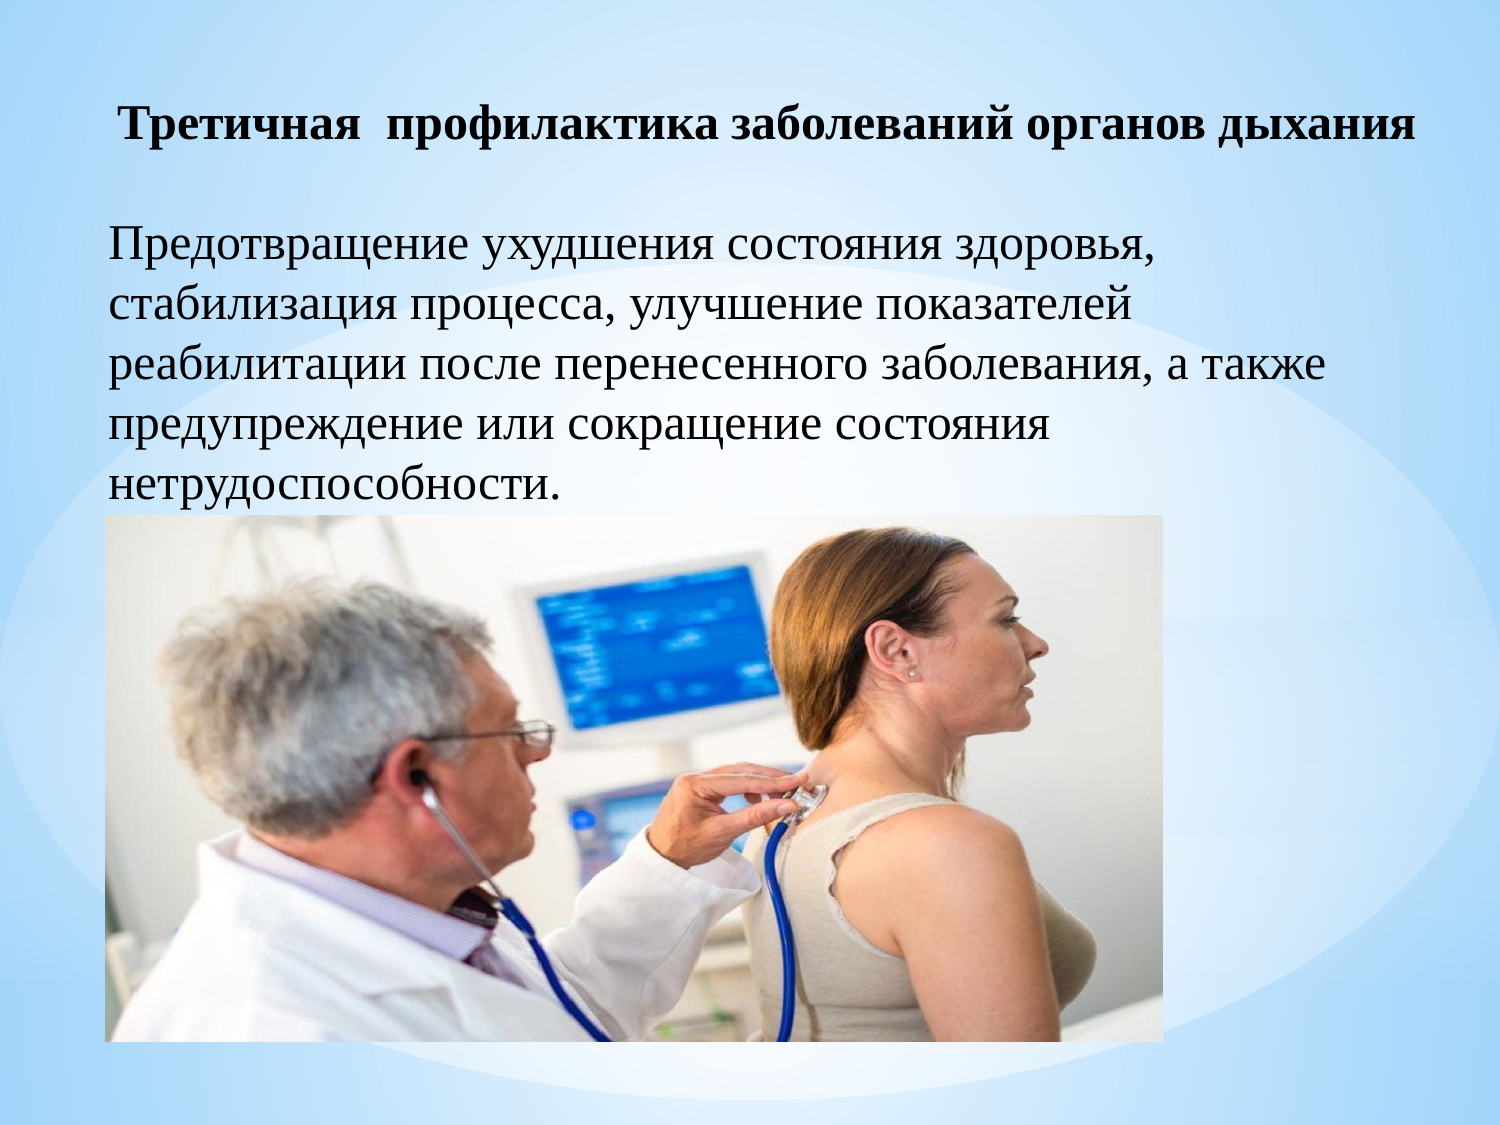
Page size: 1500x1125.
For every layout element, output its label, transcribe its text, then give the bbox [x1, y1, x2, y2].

text_box Третичная профилактика заболеваний органов дыхания Предотвращение ухудшения состояния здоровья, стабилизация процесса, улучшение показателей реабилитации после перенесенного заболевания, а также предупреждение или сокращение состояния нетрудоспособности. [93, 81, 1442, 517]
picture [105, 515, 1163, 1043]
